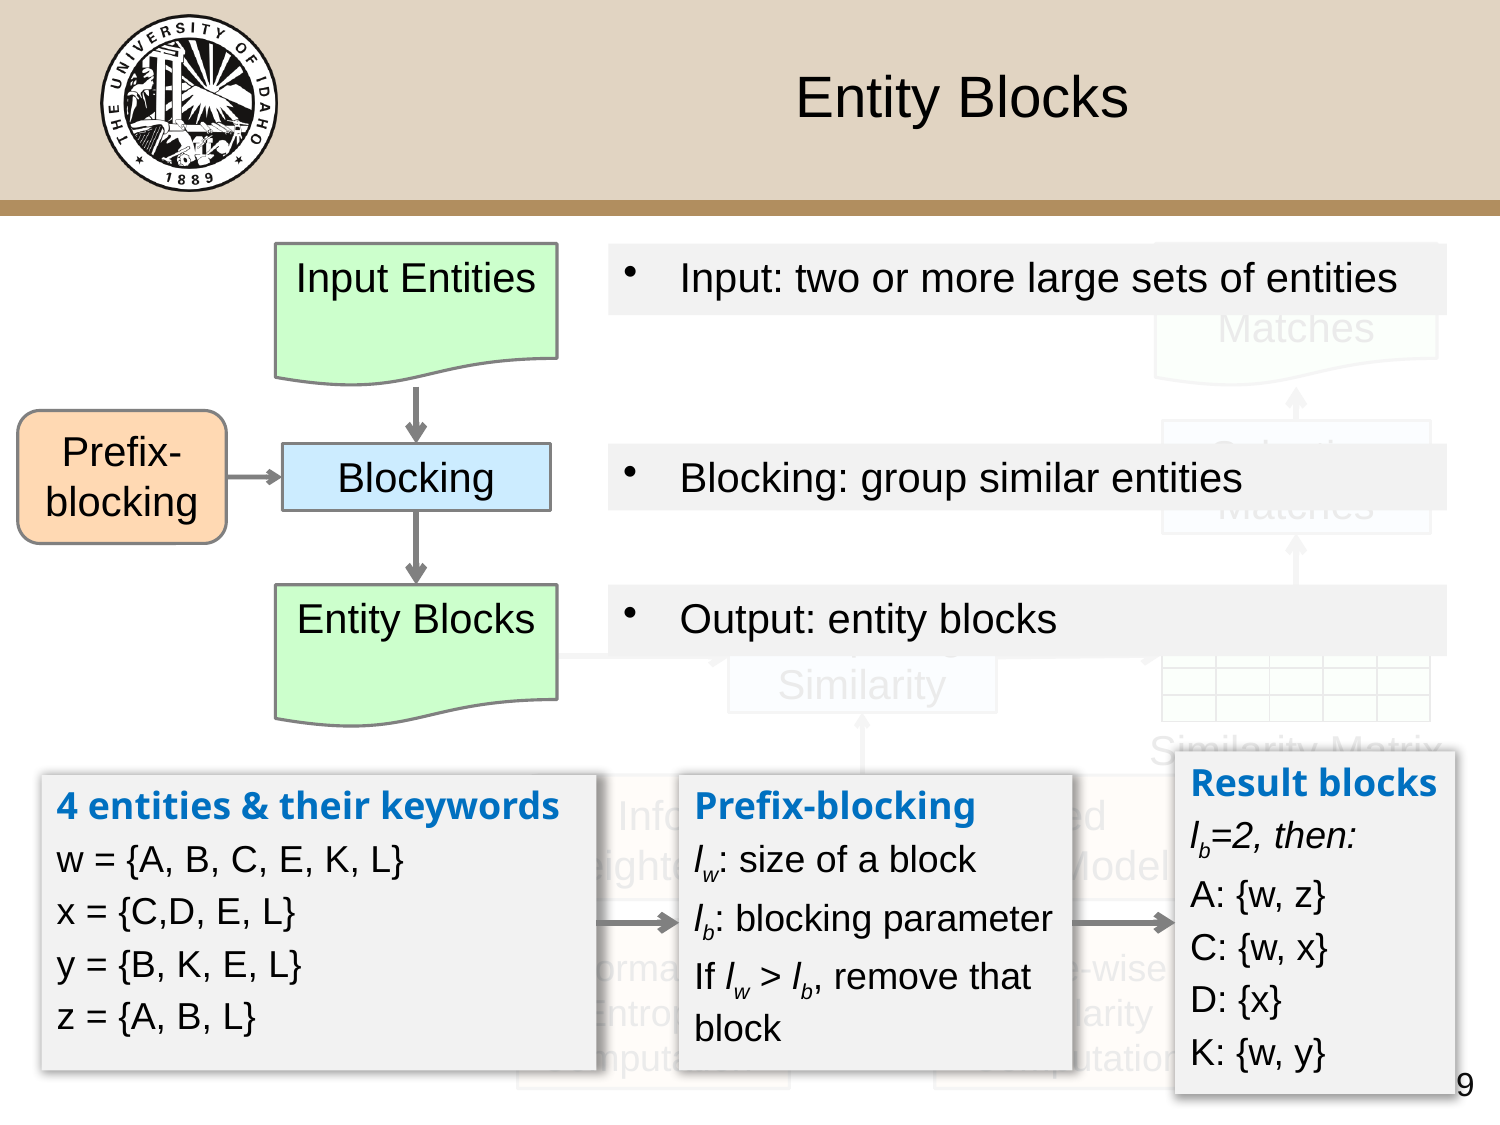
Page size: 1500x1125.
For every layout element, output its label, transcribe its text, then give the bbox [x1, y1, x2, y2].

text_box Output: entity blocks [608, 584, 1447, 657]
picture [100, 14, 278, 192]
list Input: two or more large sets of entities [608, 243, 1447, 316]
text_box 9 [1359, 1055, 1488, 1116]
text_box Entity Blocks [275, 584, 557, 727]
title Entity Blocks [425, 0, 1500, 188]
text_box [41, 751, 1456, 1095]
text_box Prefix-blocking [17, 410, 227, 544]
text_box Blocking [282, 443, 551, 511]
text_box [0, 218, 1500, 1125]
text_box Input Entities [275, 243, 557, 385]
text_box Blocking: group similar entities [608, 443, 1447, 511]
